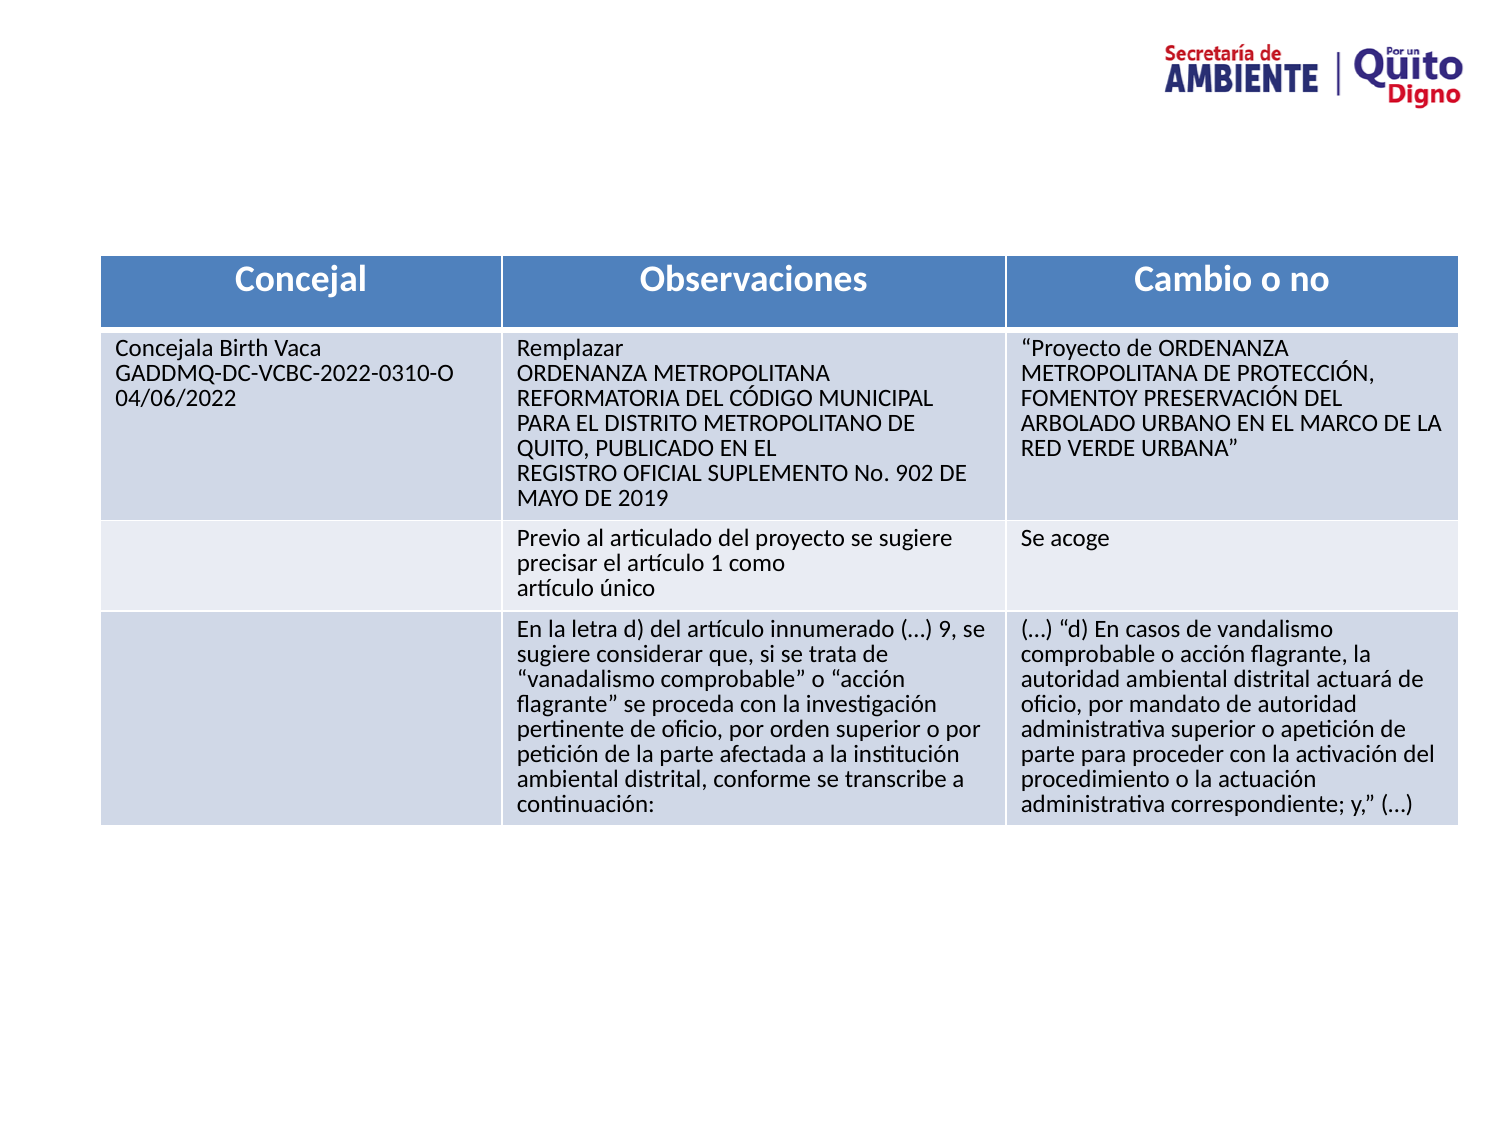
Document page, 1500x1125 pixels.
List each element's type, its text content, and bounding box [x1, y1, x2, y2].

table_cell [101, 521, 501, 610]
table_cell [101, 612, 501, 825]
table_header Cambio o no [1007, 256, 1458, 327]
table_header Concejal [101, 256, 501, 327]
table_cell En la letra d) del artículo innumerado (…) 9, se sugiere considerar que, si se trata de “vanadalismo comprobable” o “acción flagrante” se proceda con la investigación pertinente de oficio, por orden superior o por petición de la parte afectada a la institución ambiental distrital, conforme se transcribe a continuación: [503, 612, 1005, 825]
table_cell Se acoge [1007, 521, 1458, 610]
table_cell “Proyecto de ORDENANZA METROPOLITANA DE PROTECCIÓN, FOMENTOY PRESERVACIÓN DEL ARBOLADO URBANO EN EL MARCO DE LA RED VERDE URBANA” [1007, 333, 1458, 520]
table_cell (…) “d) En casos de vandalismo comprobable o acción flagrante, la autoridad ambiental distrital actuará de oficio, por mandato de autoridad administrativa superior o apetición de parte para proceder con la activación del procedimiento o la actuación administrativa correspondiente; y,” (…) [1007, 612, 1458, 825]
table_header Observaciones [503, 256, 1005, 327]
picture [1139, 24, 1494, 120]
table_cell Remplazar ORDENANZA METROPOLITANA REFORMATORIA DEL CÓDIGO MUNICIPAL PARA EL DISTRITO METROPOLITANO DE QUITO, PUBLICADO EN EL REGISTRO OFICIAL SUPLEMENTO No. 902 DE MAYO DE 2019 [503, 333, 1005, 520]
table_cell Previo al articulado del proyecto se sugiere precisar el artículo 1 como artículo único [503, 521, 1005, 610]
table_cell Concejala Birth Vaca GADDMQ-DC-VCBC-2022-0310-O 04/06/2022 [101, 333, 501, 520]
